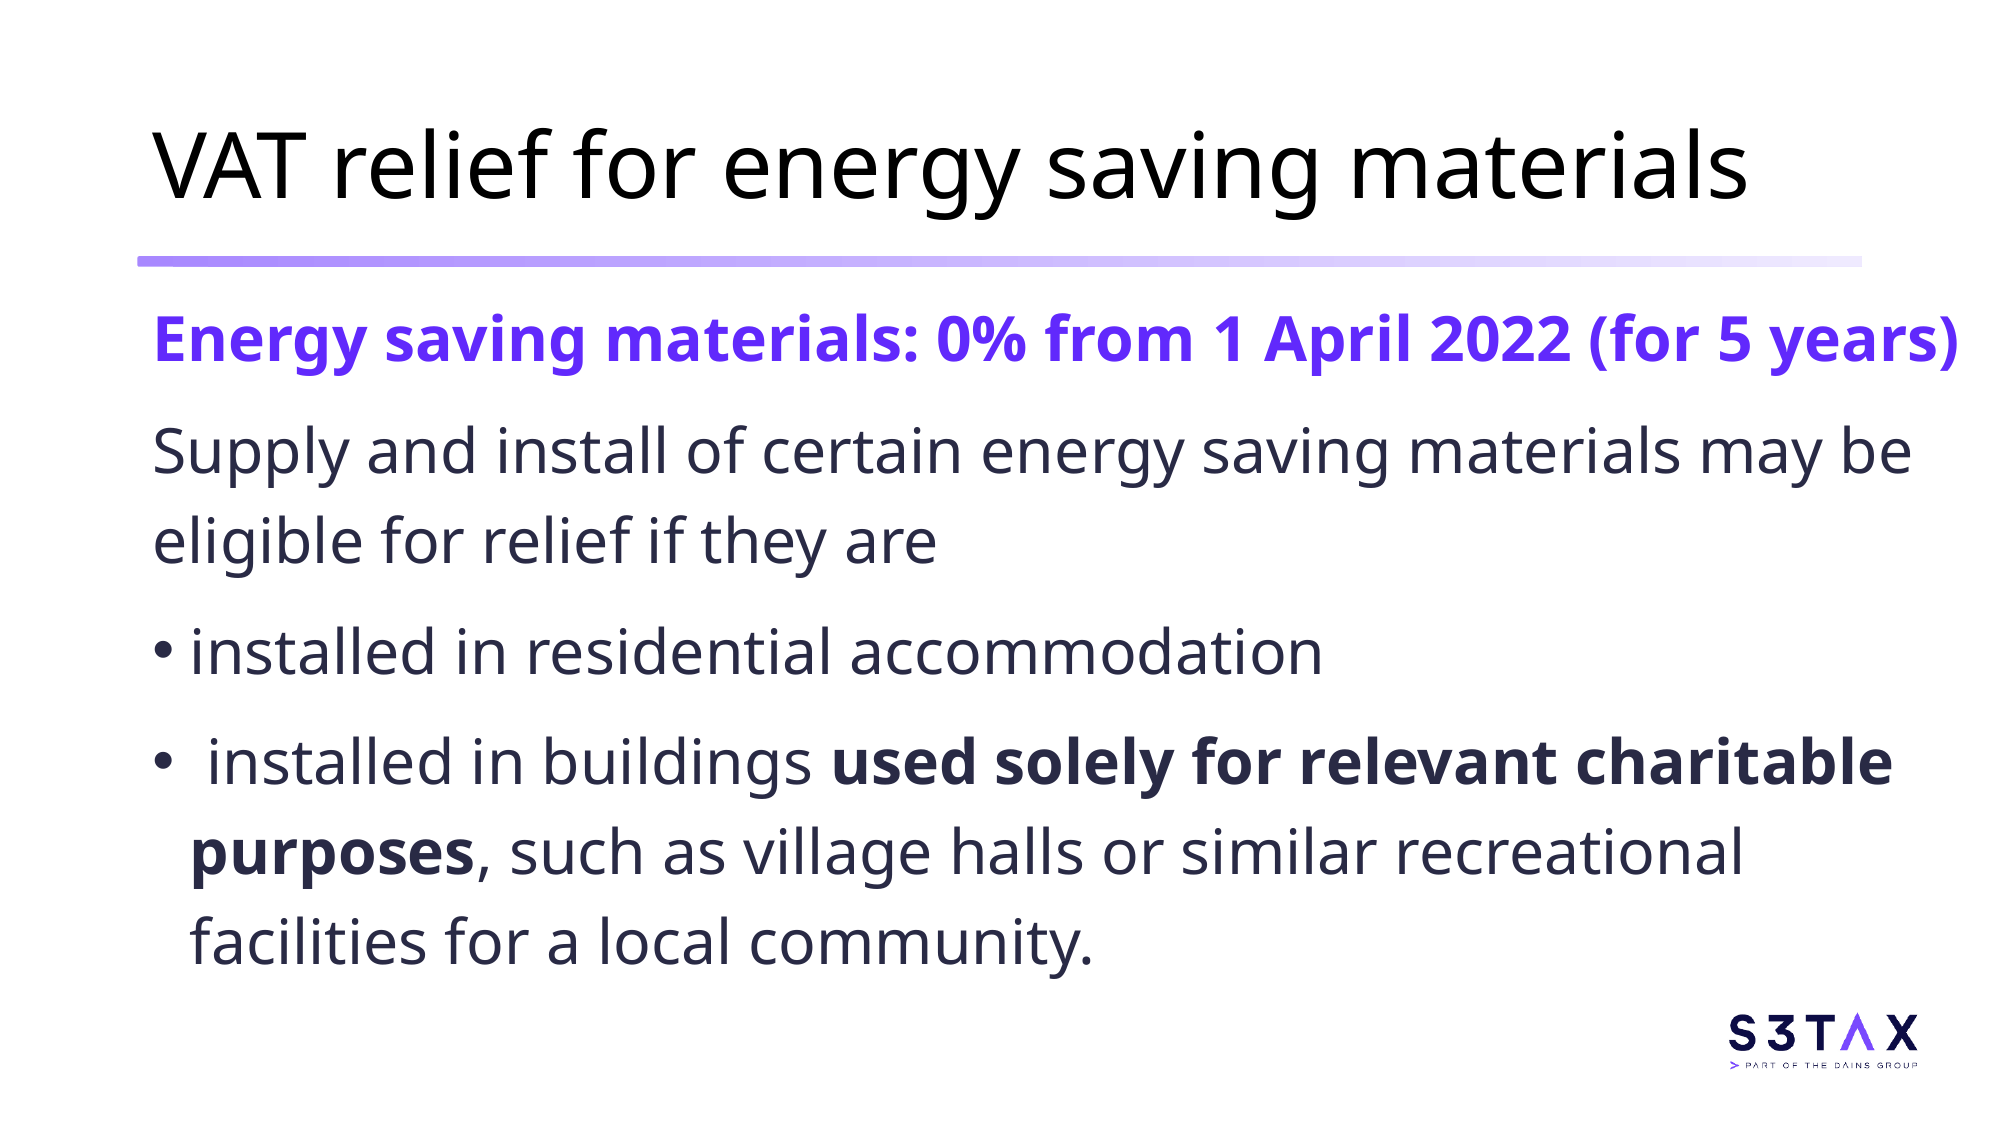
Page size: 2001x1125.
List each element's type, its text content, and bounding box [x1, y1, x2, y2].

list Energy saving materials: 0% from 1 April 2022 (for 5 years) Supply and install of certain energy saving materials may be eligible for relief if they are installed in residential accommodation installed in buildings used solely for relevant charitable purposes, such as village halls or similar recreational facilities for a local community. [137, 300, 1995, 1015]
title VAT relief for energy saving materials [137, 59, 1863, 278]
picture [1727, 1015, 1919, 1071]
